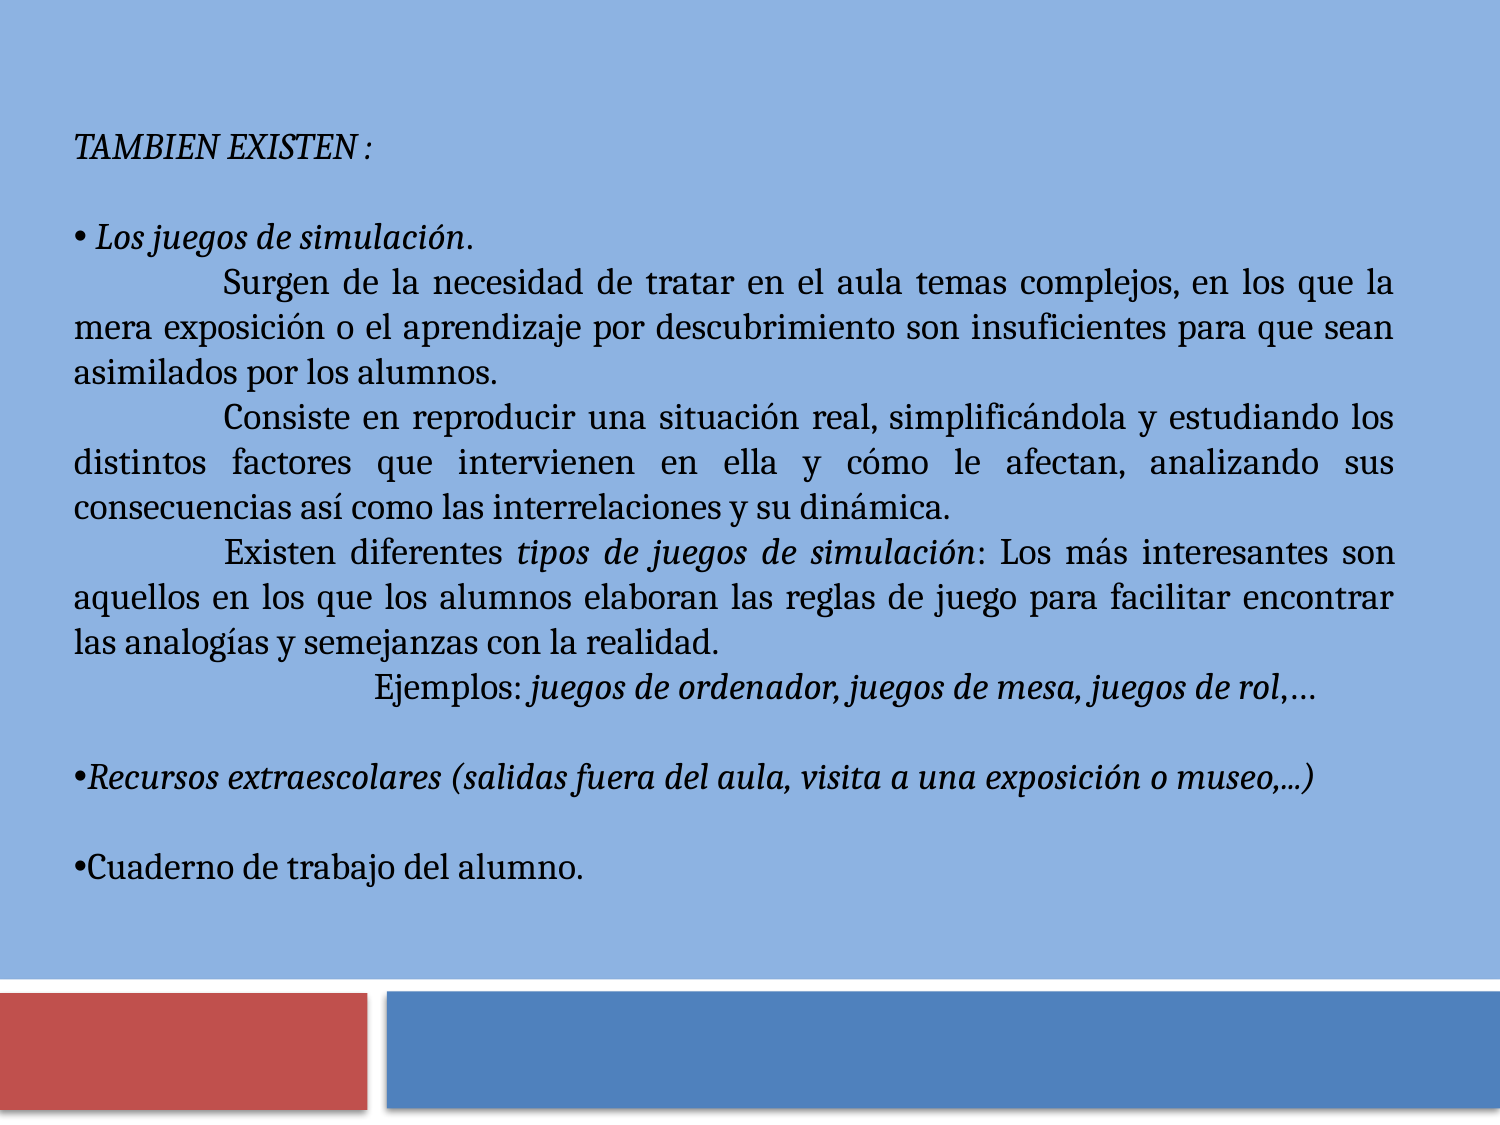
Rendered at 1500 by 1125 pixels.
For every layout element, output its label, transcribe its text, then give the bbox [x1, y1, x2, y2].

text_box TAMBIEN EXISTEN : Los juegos de simulación. Surgen de la necesidad de tratar en el aula temas complejos, en los que la mera exposición o el aprendizaje por descubrimiento son insuficientes para que sean asimilados por los alumnos. Consiste en reproducir una situación real, simplificándola y estudiando los distintos factores que intervienen en ella y cómo le afectan, analizando sus consecuencias así como las interrelaciones y su dinámica. Existen diferentes tipos de juegos de simulación: Los más interesantes son aquellos en los que los alumnos elaboran las reglas de juego para facilitar encontrar las analogías y semejanzas con la realidad. Ejemplos: juegos de ordenador, juegos de mesa, juegos de rol,… Recursos extraescolares (salidas fuera del aula, visita a una exposición o museo,...) Cuaderno de trabajo del alumno. [59, 115, 1412, 940]
